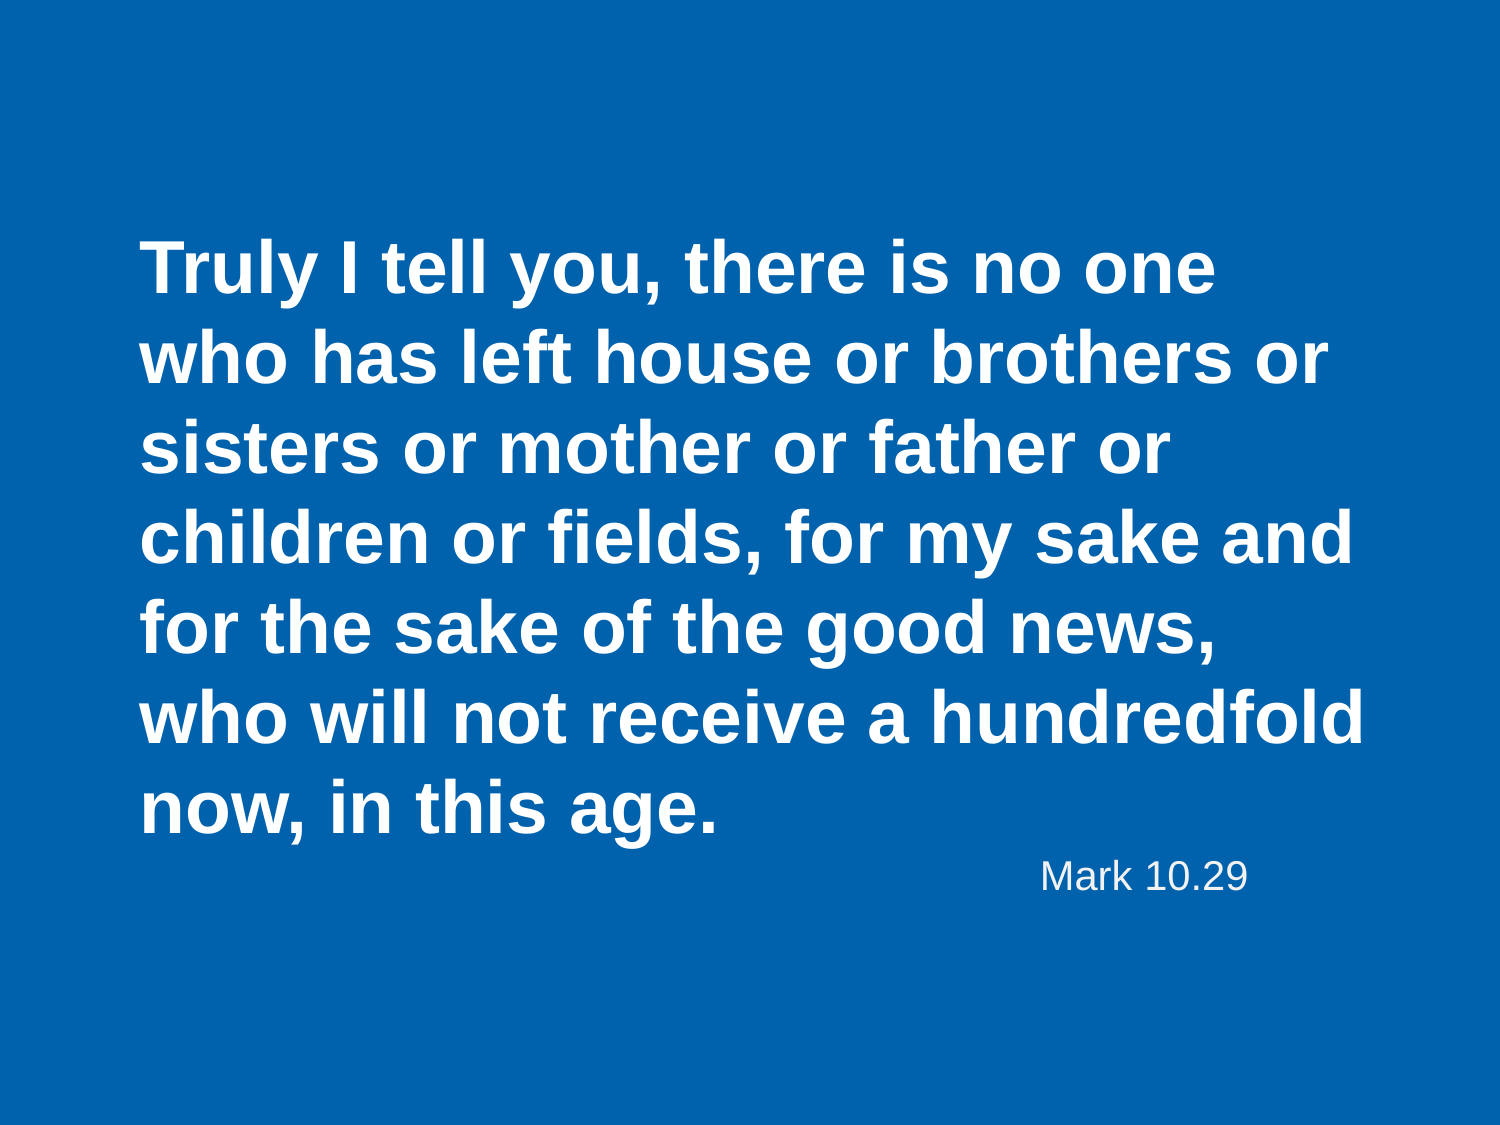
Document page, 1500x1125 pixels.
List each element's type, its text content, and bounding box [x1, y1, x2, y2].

text_box Truly I tell you, there is no one who has left house or brothers or sisters or mother or father or children or fields, for my sake and for the sake of the good news, who will not receive a hundredfold now, in this age. Mark 10.29 [124, 211, 1400, 907]
